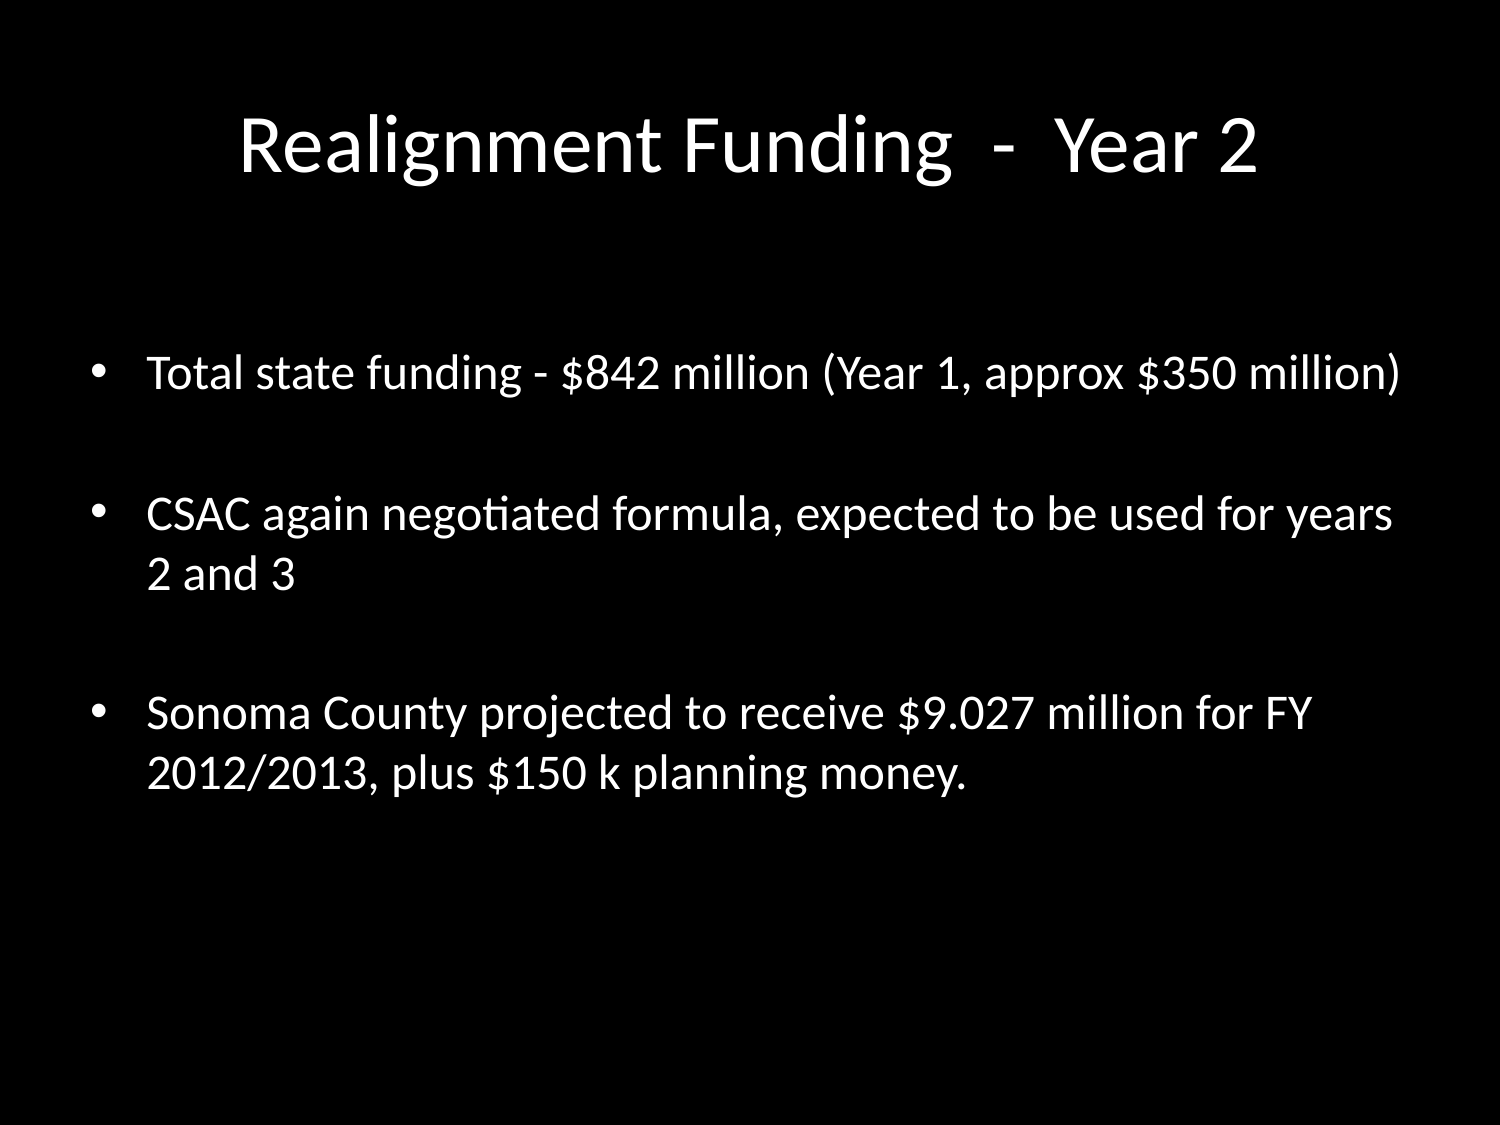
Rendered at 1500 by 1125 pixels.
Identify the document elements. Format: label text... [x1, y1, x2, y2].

list Total state funding - $842 million (Year 1, approx $350 million) CSAC again negotiated formula, expected to be used for years 2 and 3 Sonoma County projected to receive $9.027 million for FY 2012/2013, plus $150 k planning money. [75, 262, 1425, 1005]
title Realignment Funding - Year 2 [75, 45, 1425, 233]
